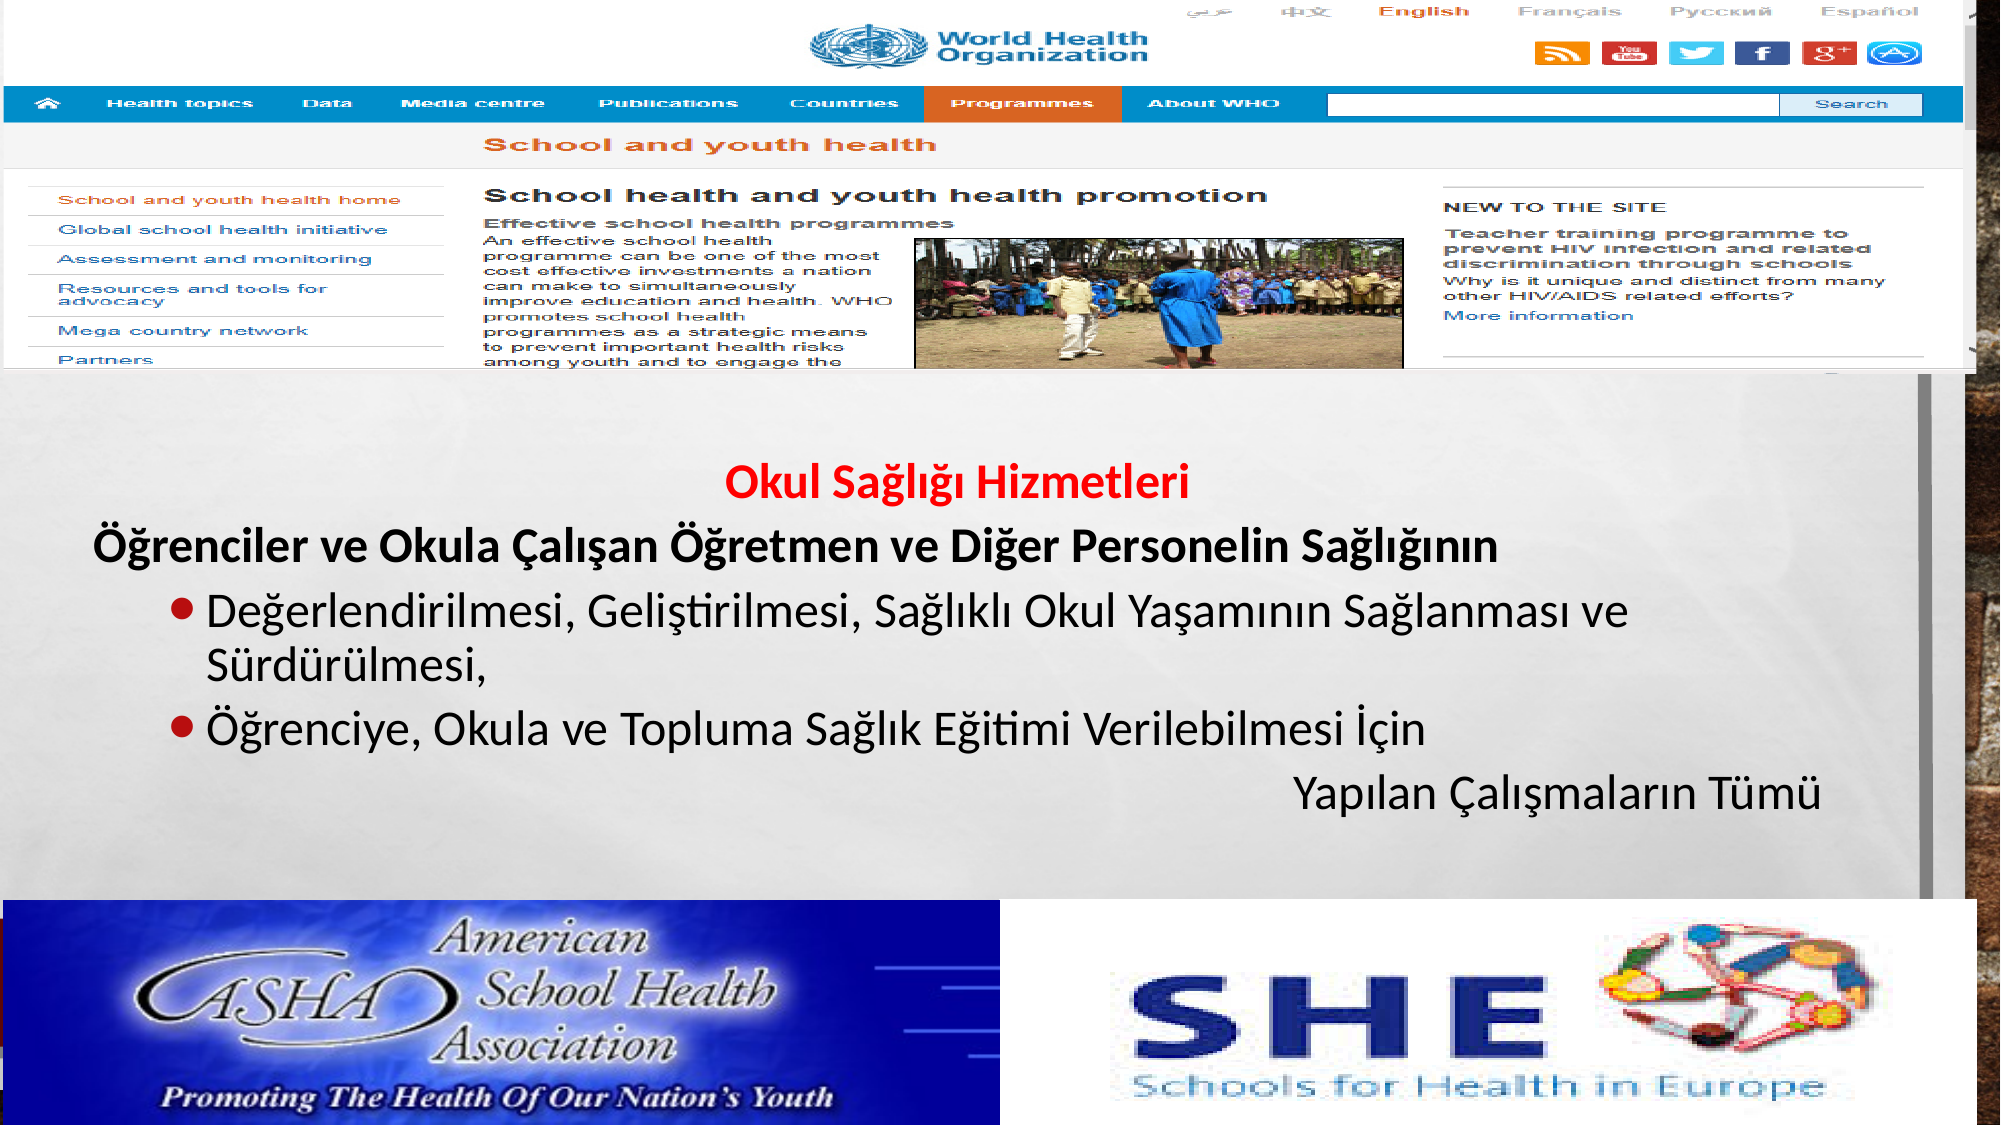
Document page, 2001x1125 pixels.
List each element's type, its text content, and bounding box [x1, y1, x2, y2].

title [3, 0, 1977, 374]
picture [0, 0, 2000, 1125]
list Okul Sağlığı Hizmetleri Öğrenciler ve Okula Çalışan Öğretmen ve Diğer Personelin Sağlığının Değerlendirilmesi, Geliştirilmesi, Sağlıklı Okul Yaşamının Sağlanması ve Sürdürülmesi, Öğrenciye, Okula ve Topluma Sağlık Eğitimi Verilebilmesi İçin Yapılan Çalışmaların Tümü [3, 397, 1838, 879]
